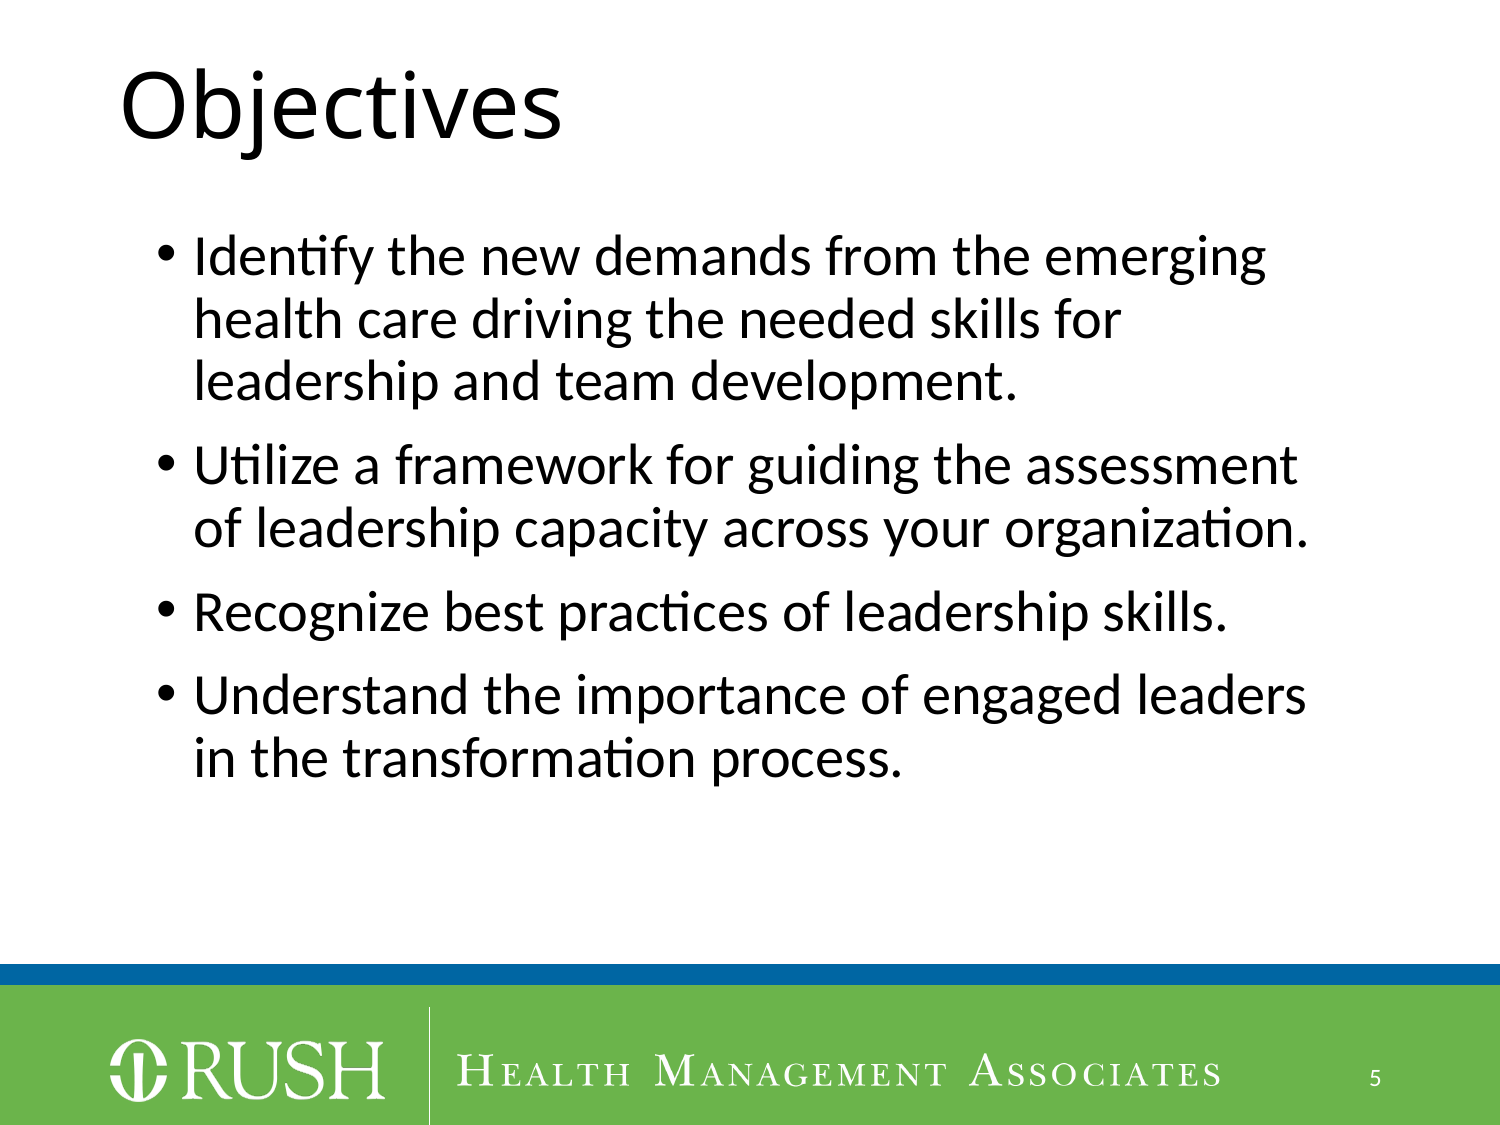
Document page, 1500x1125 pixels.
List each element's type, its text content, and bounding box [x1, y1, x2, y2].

list Identify the new demands from the emerging health care driving the needed skills for leadership and team development. Utilize a framework for guiding the assessment of leadership capacity across your organization. Recognize best practices of leadership skills. Understand the importance of engaged leaders in the transformation process. [141, 217, 1359, 929]
slide_number 5 [1333, 1042, 1397, 1112]
picture [444, 1040, 1239, 1101]
title Objectives [103, 0, 1397, 218]
picture [103, 1019, 391, 1116]
